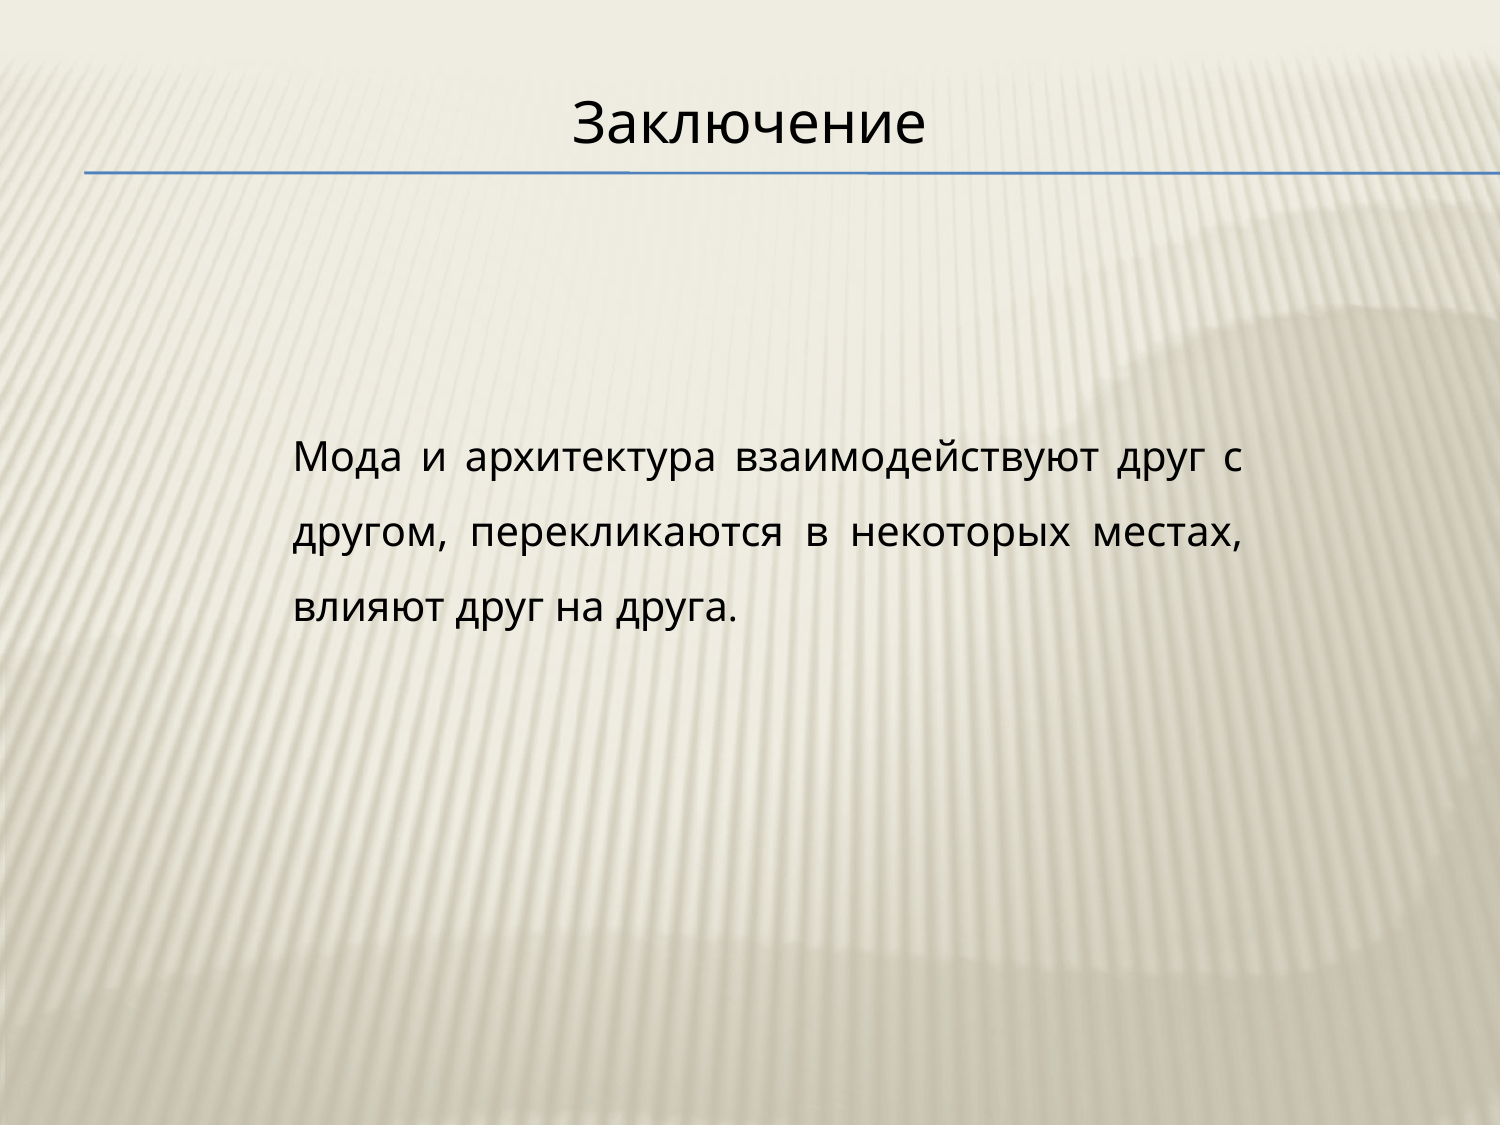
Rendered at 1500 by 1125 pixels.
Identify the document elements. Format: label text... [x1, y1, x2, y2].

text_box Мода и архитектура взаимодействуют друг с другом, перекликаются в некоторых местах, влияют друг на друга. [277, 397, 1258, 637]
text_box Заключение [0, 78, 1500, 163]
